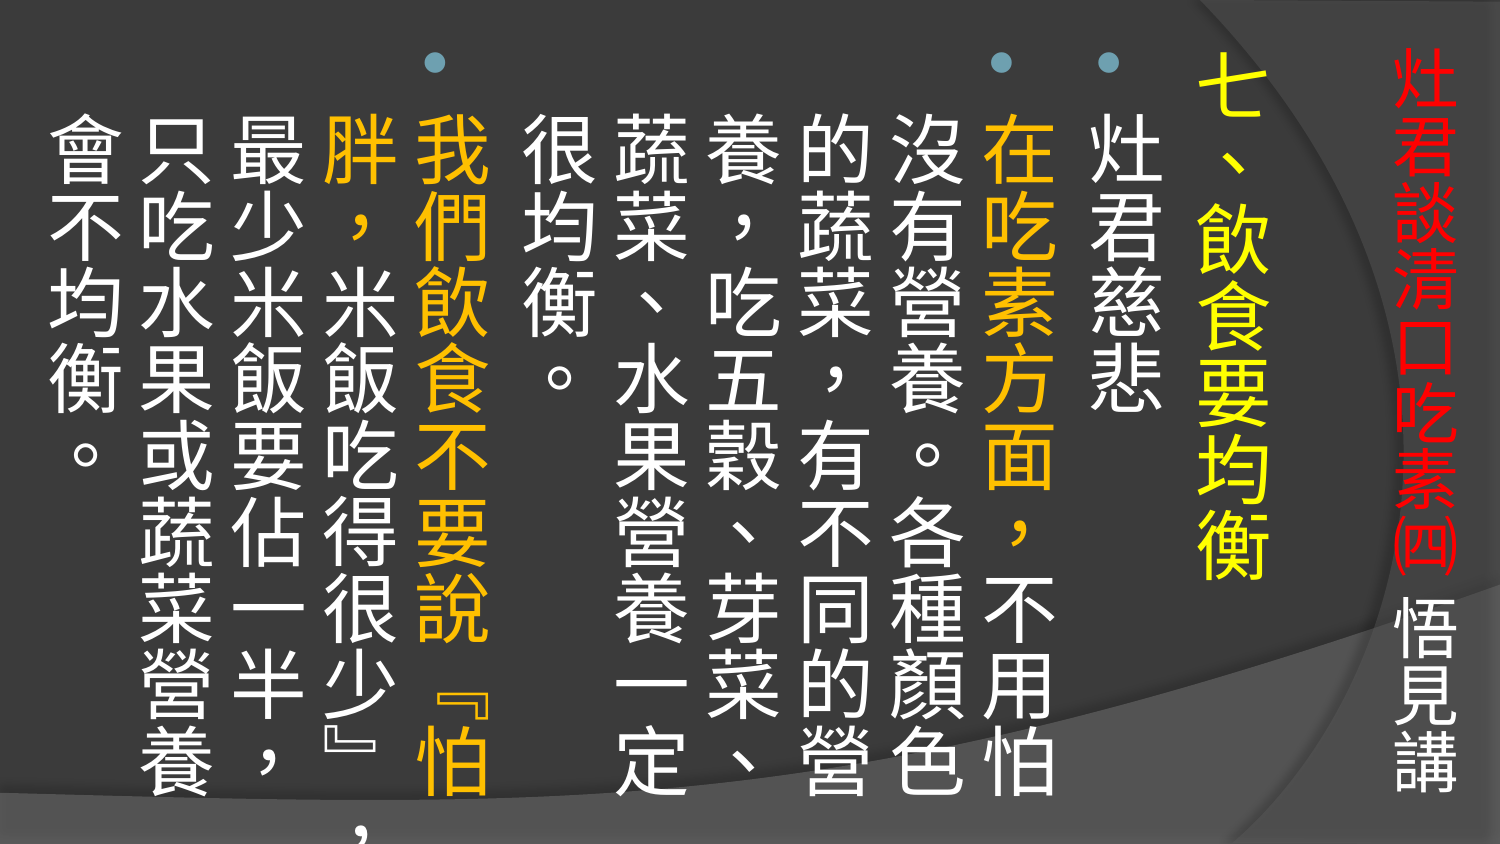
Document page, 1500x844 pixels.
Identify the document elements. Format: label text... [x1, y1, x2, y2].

list 七、飲食要均衡 灶君慈悲 在吃素方面，不用怕沒有營養。各種顏色的蔬菜，有不同的營養，吃五穀、芽菜、蔬菜、水果營養一定很均衡。 我們飲食不要說『怕胖，米飯吃得很少』，最少米飯要佔一半，只吃水果或蔬菜營養會不均衡。 [29, 27, 1365, 820]
title 灶君談清口吃素㈣ 悟見講 [1364, 21, 1483, 820]
